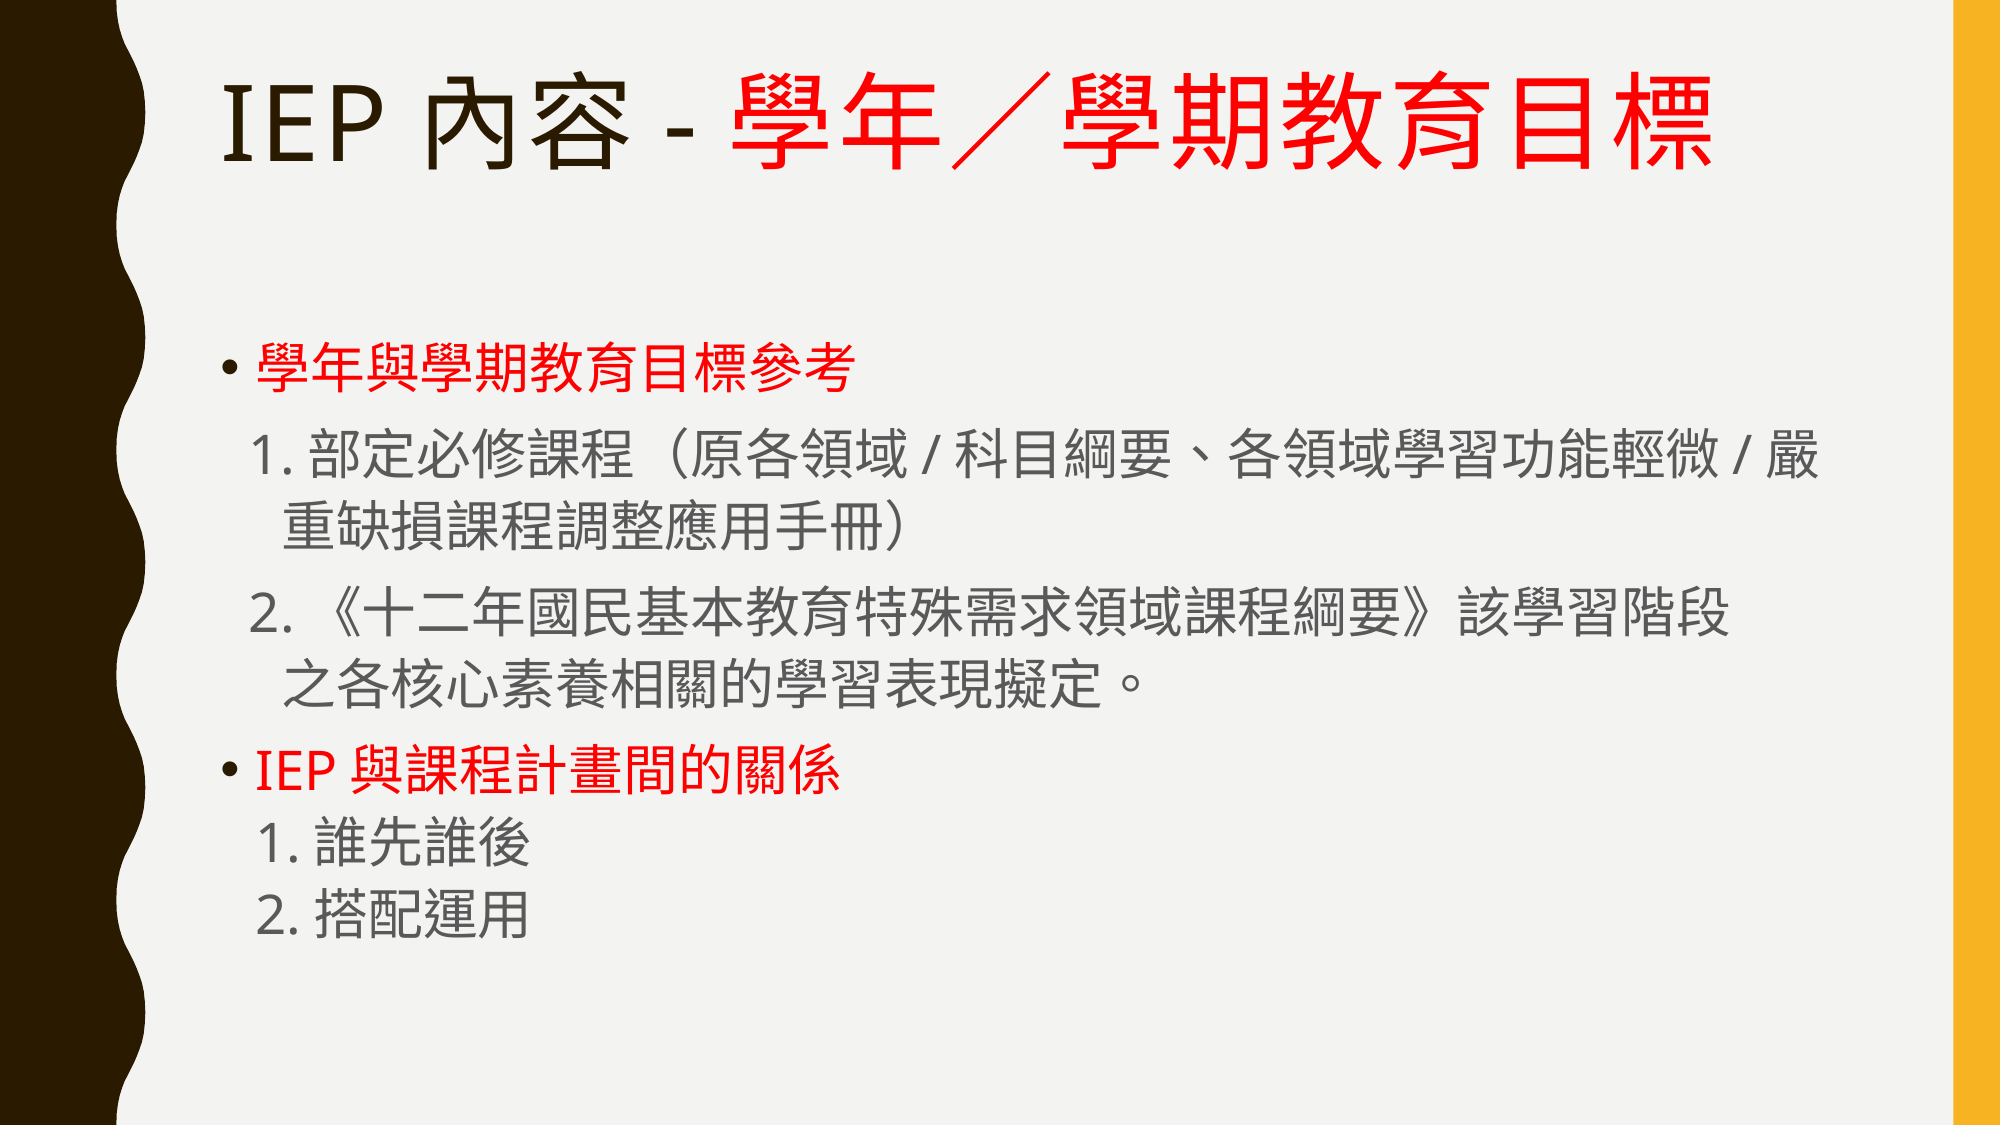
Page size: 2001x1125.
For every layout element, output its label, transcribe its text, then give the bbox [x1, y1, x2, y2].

list 學年與學期教育目標參考 1.部定必修課程（原各領域/科目綱要、各領域學習功能輕微/嚴 重缺損課程調整應用手冊） 2.《十二年國民基本教育特殊需求領域課程綱要》該學習階段 之各核心素養相關的學習表現擬定。 IEP與課程計畫間的關係 1.誰先誰後 2.搭配運用 [205, 319, 1875, 1024]
title IEP內容-學年／學期教育目標 [205, 62, 1875, 308]
